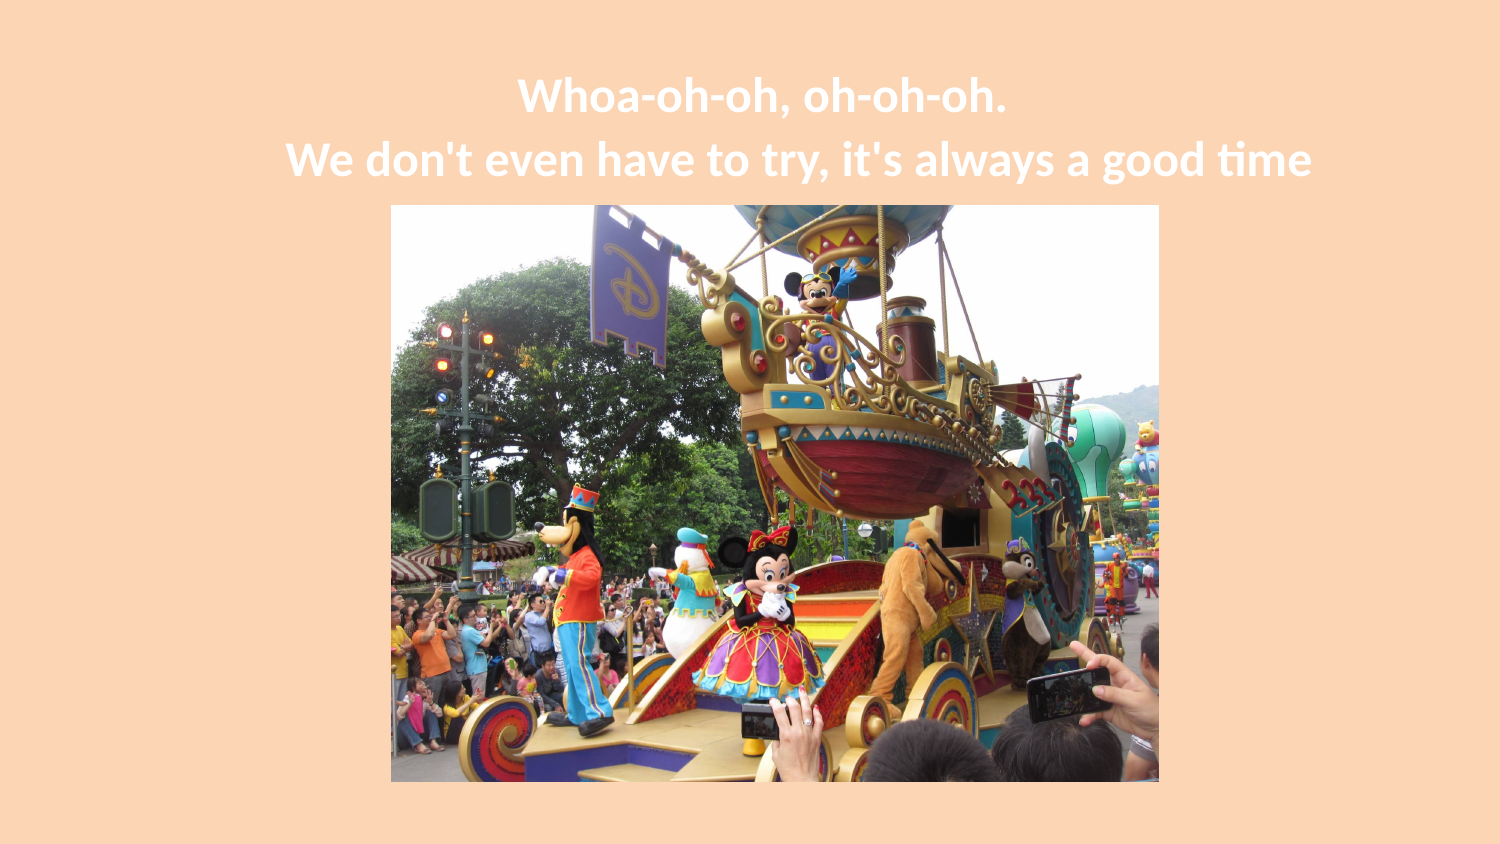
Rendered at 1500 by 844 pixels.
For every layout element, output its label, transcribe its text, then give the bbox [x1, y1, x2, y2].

text_box We don't even have to try, it's always a good time [270, 119, 1328, 194]
picture [391, 205, 1160, 782]
text_box Whoa-oh-oh, oh-oh-oh. [260, 55, 1265, 131]
